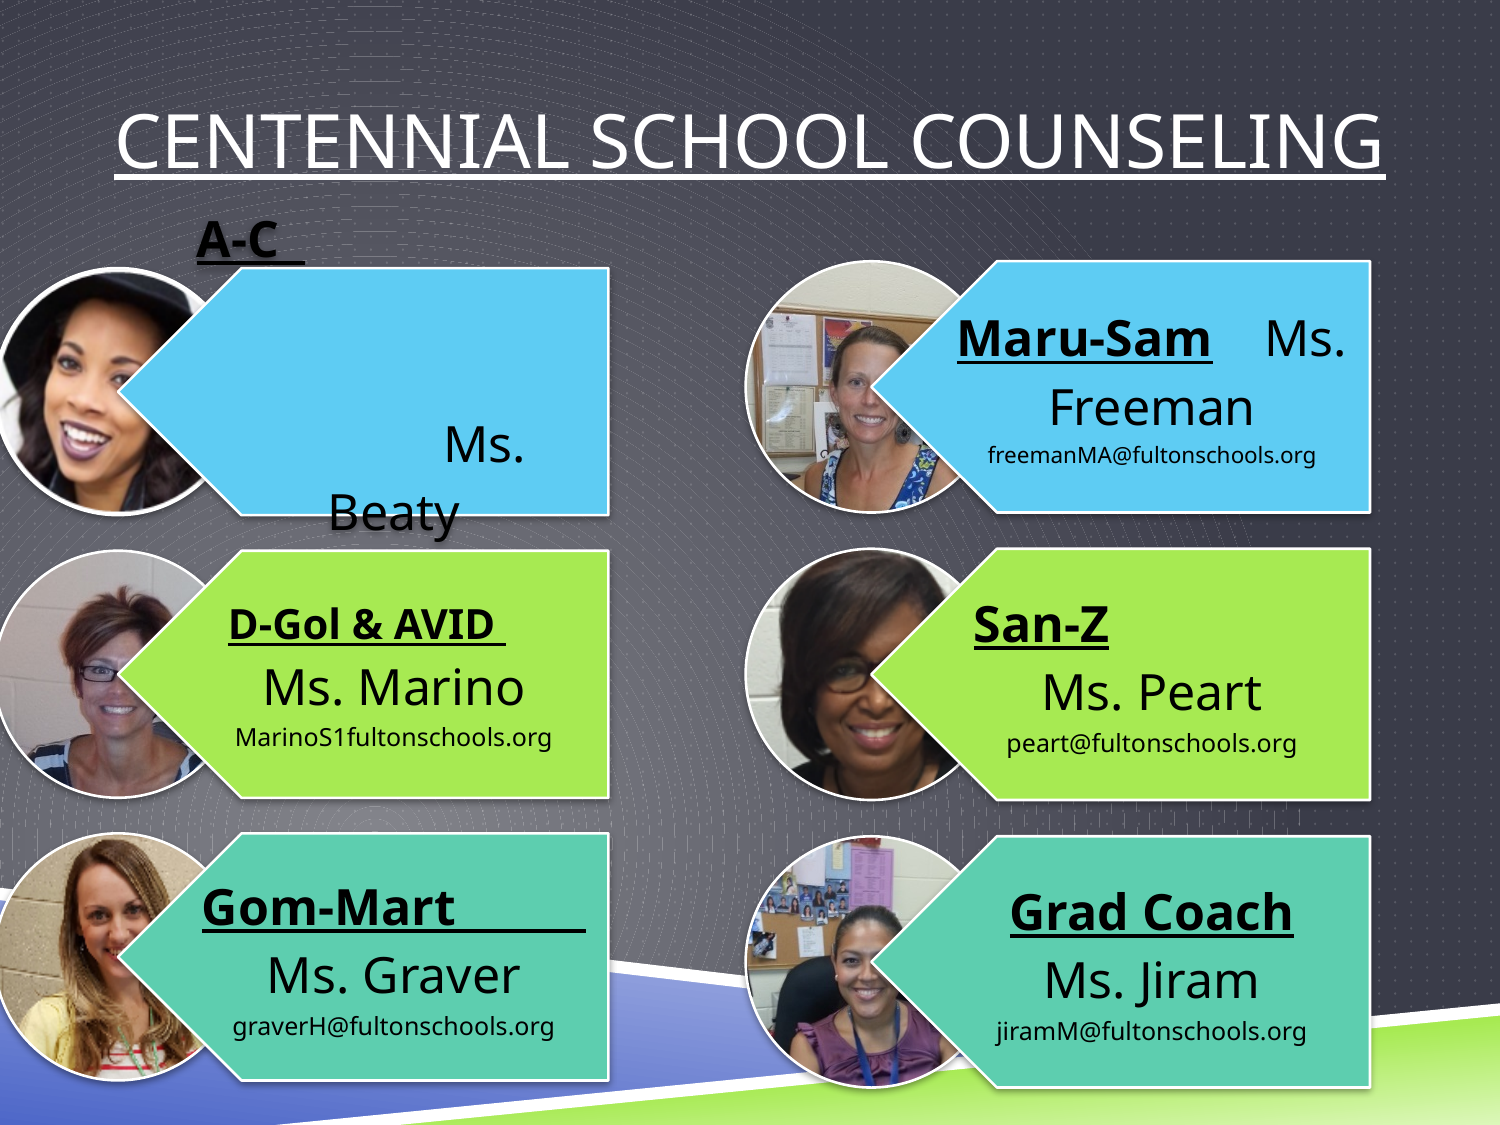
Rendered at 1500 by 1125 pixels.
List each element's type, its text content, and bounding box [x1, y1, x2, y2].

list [0, 232, 733, 1081]
title Centennial School Counseling [112, 45, 1388, 233]
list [745, 224, 1496, 1088]
